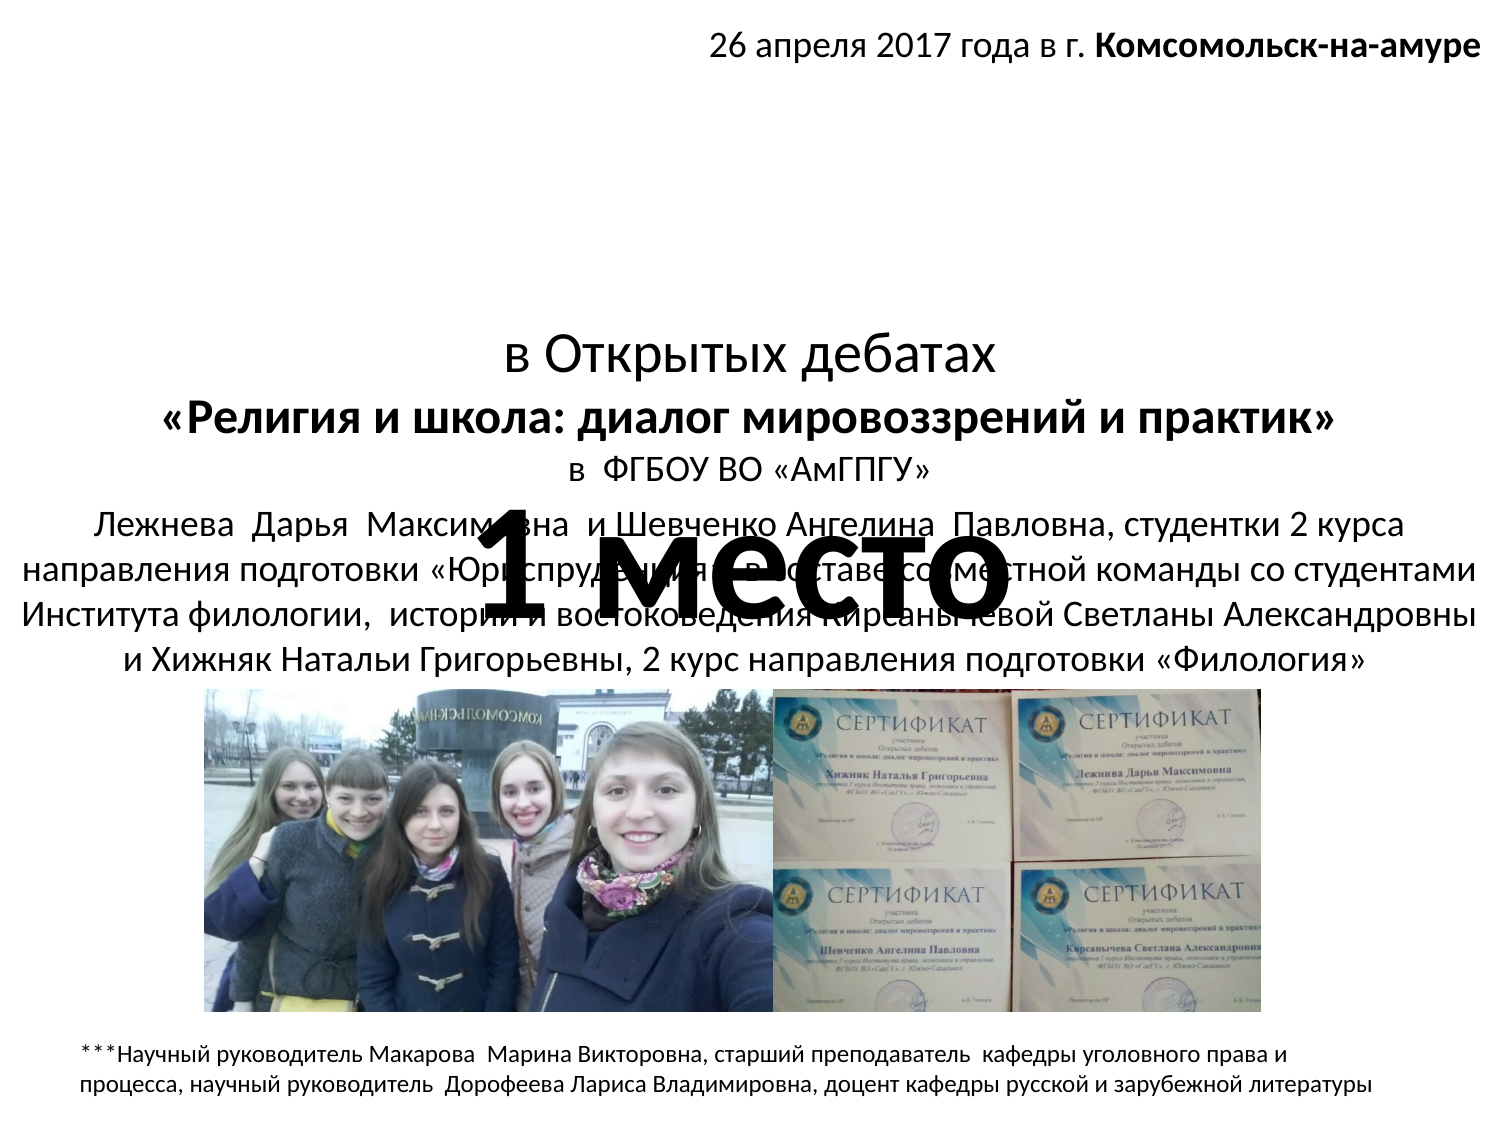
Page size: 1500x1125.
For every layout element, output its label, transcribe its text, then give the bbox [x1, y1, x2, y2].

text_box Лежнева Дарья Максимовна и Шевченко Ангелина Павловна, студентки 2 курса направления подготовки «Юриспруденция» в составе совместной команды со студентами Института филологии, истории и востоковедения Кирсанычевой Светланы Александровны и Хижняк Натальи Григорьевны, 2 курс направления подготовки «Филология» [0, 491, 1500, 687]
text_box 1 место [451, 444, 1030, 659]
text_box в Открытых дебатах «Религия и школа: диалог мировоззрений и практик» в ФГБОУ ВО «АмГПГУ» [94, 306, 1406, 497]
picture [204, 688, 1261, 1012]
text_box ***Научный руководитель Макарова Марина Викторовна, старший преподаватель кафедры уголовного права и процесса, научный руководитель Дорофеева Лариса Владимировна, доцент кафедры русской и зарубежной литературы [64, 1030, 1400, 1105]
text_box 26 апреля 2017 года в г. Комсомольск-на-амуре [693, 12, 1497, 73]
